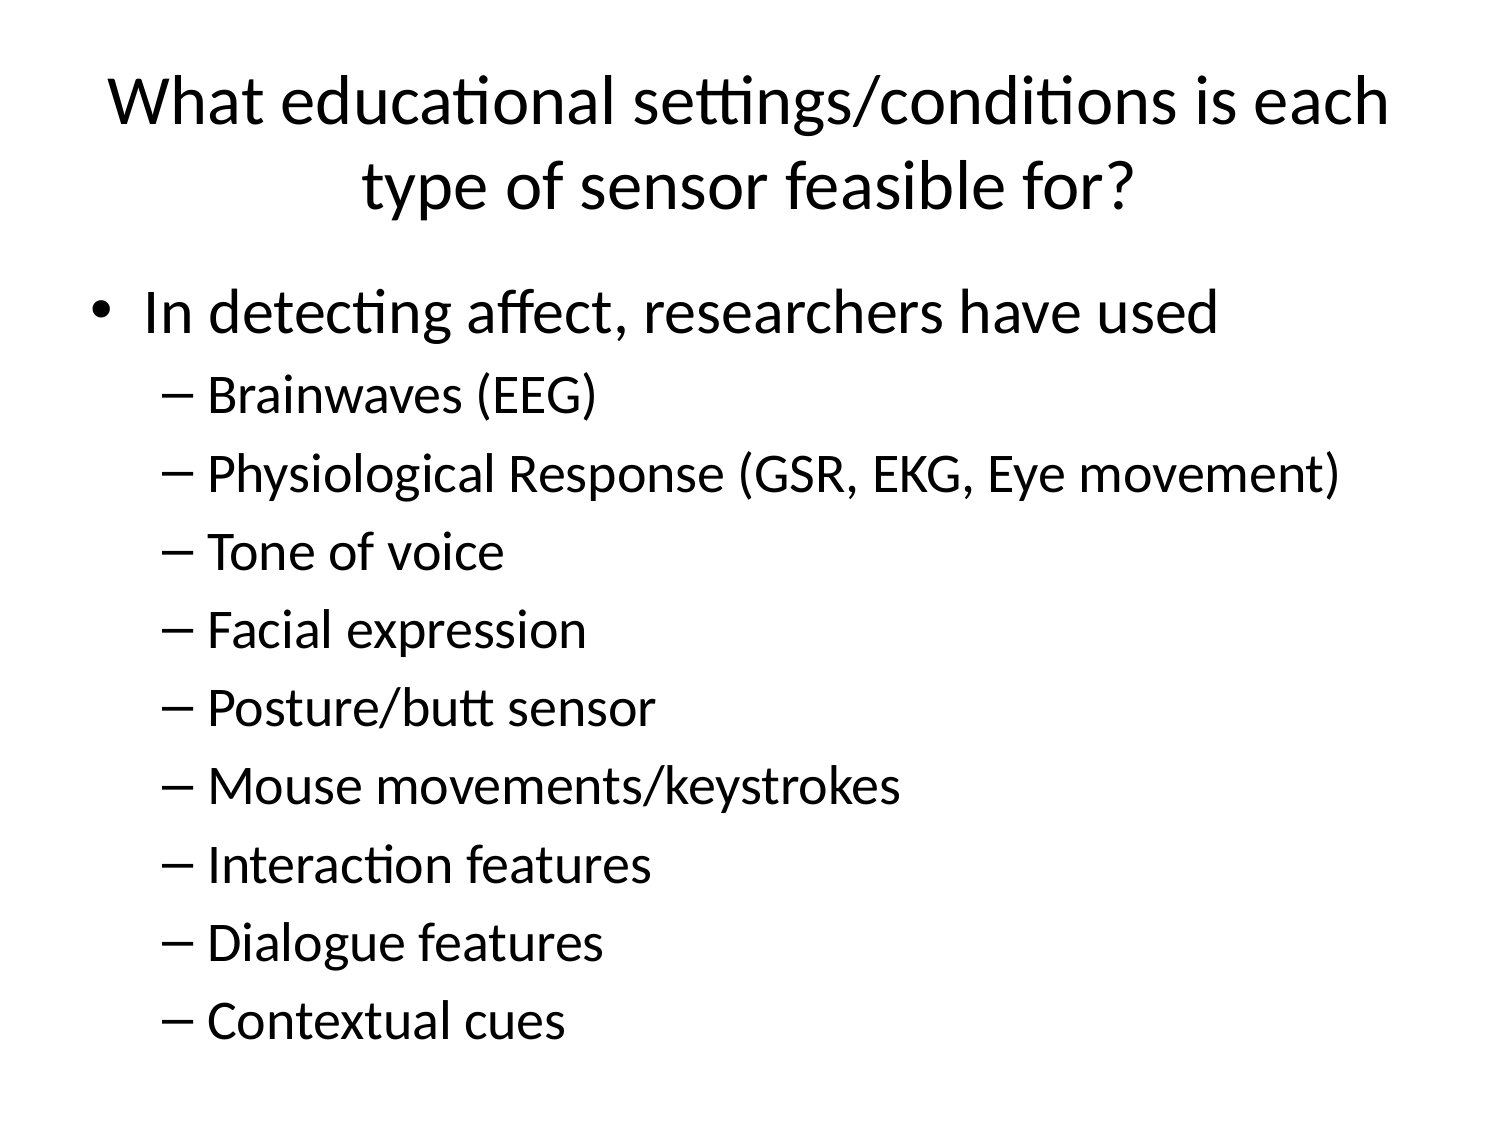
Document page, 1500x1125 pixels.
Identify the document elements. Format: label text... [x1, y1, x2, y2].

title What educational settings/conditions is each type of sensor feasible for? [75, 45, 1425, 233]
list In detecting affect, researchers have used Brainwaves (EEG) Physiological Response (GSR, EKG, Eye movement) Tone of voice Facial expression Posture/butt sensor Mouse movements/keystrokes Interaction features Dialogue features Contextual cues [75, 262, 1425, 1063]
